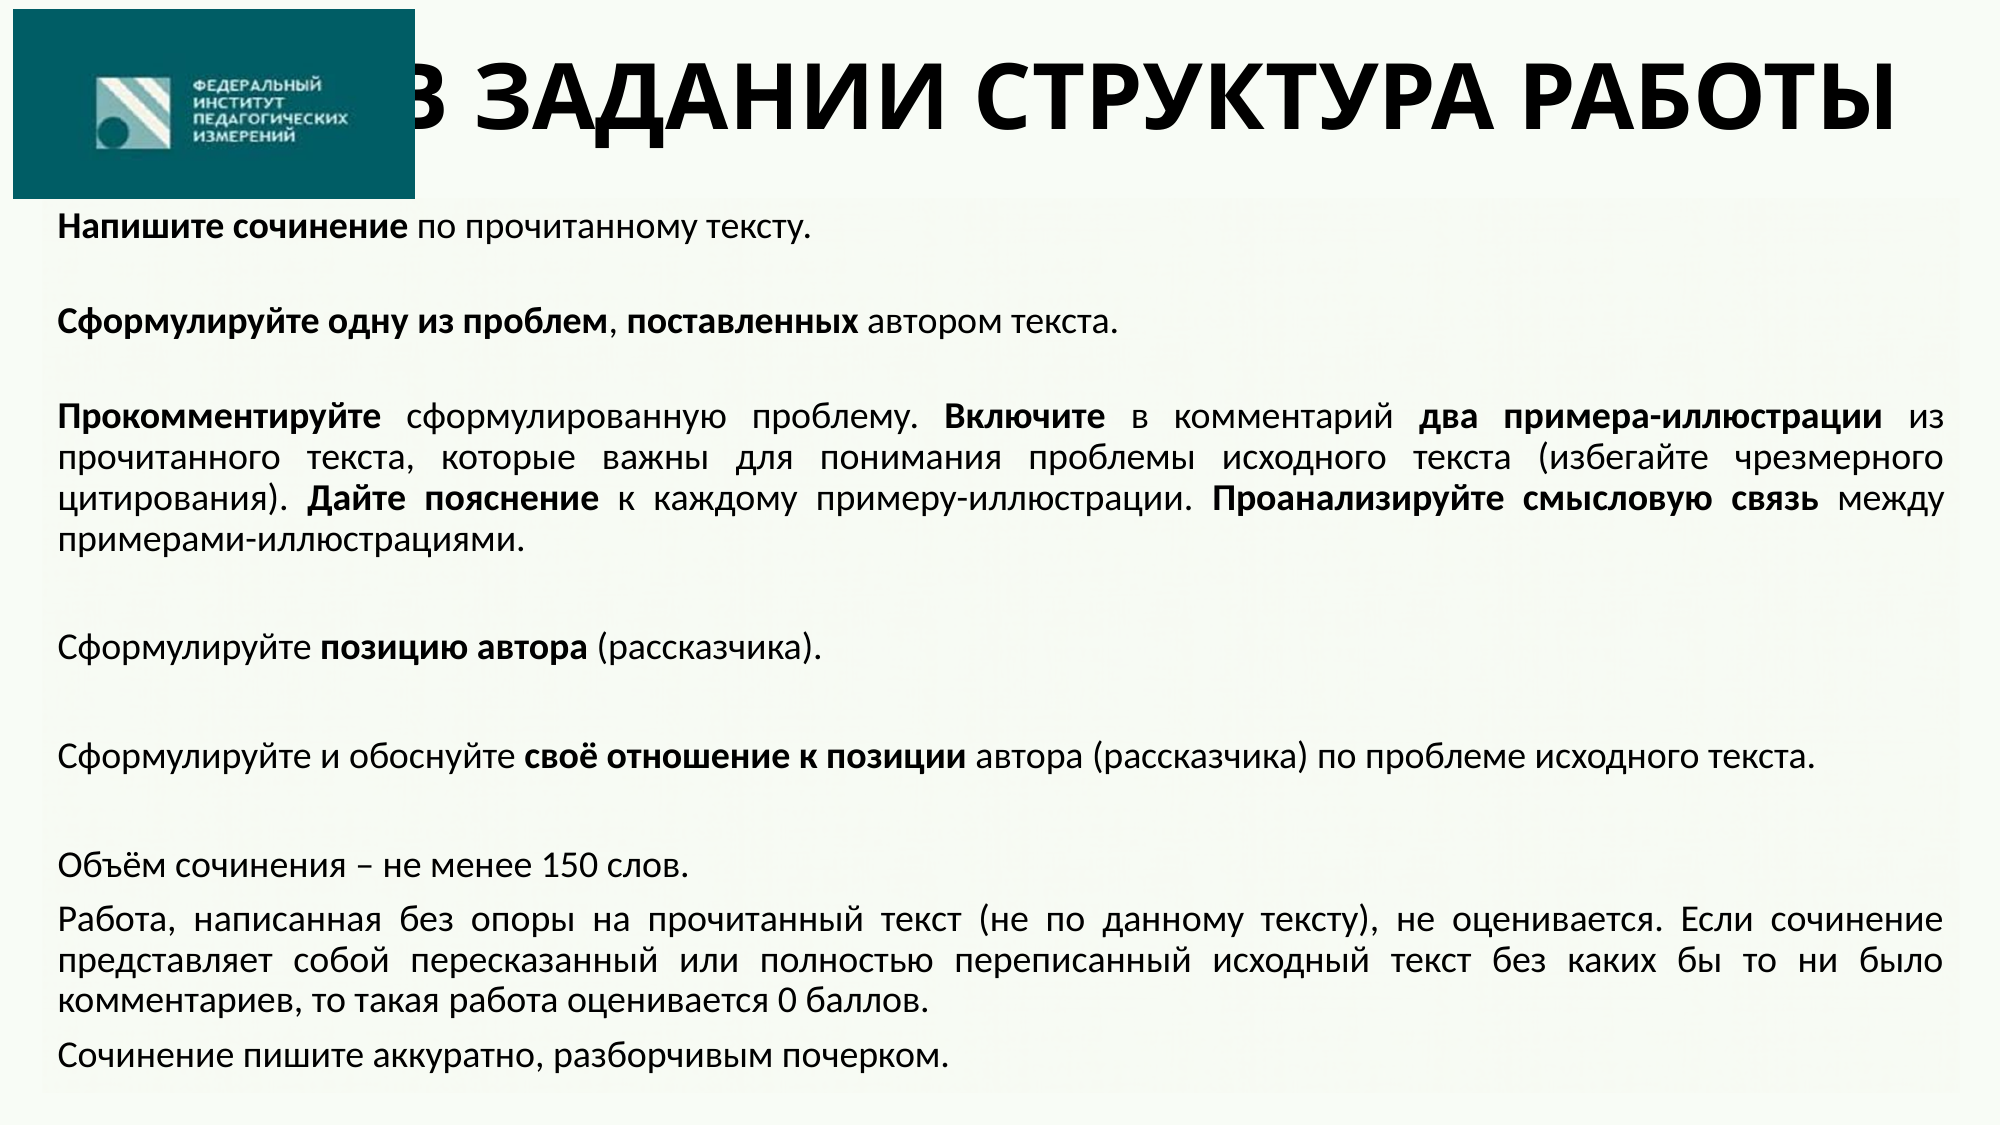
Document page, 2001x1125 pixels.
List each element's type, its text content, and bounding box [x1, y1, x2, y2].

title В ЗАДАНИИ СТРУКТУРА РАБОТЫ [415, 13, 1960, 187]
list Напишите сочинение по прочитанному тексту. Сформулируйте одну из проблем, поставленных автором текста. Прокомментируйте сформулированную проблему. Включите в комментарий два примера-иллюстрации из прочитанного текста, которые важны для понимания проблемы исходного текста (избегайте чрезмерного цитирования). Дайте пояснение к каждому примеру-иллюстрации. Проанализируйте смысловую связь между примерами-иллюстрациями. Сформулируйте позицию автора (рассказчика). Сформулируйте и обоснуйте своё отношение к позиции автора (рассказчика) по проблеме исходного текста. Объём сочинения – не менее 150 слов. Работа, написанная без опоры на прочитанный текст (не по данному тексту), не оценивается. Если сочинение представляет собой пересказанный или полностью переписанный исходный текст без каких бы то ни было комментариев, то такая работа оценивается 0 баллов. Сочинение пишите аккуратно, разборчивым почерком. [42, 198, 1960, 1093]
picture [13, 9, 415, 199]
